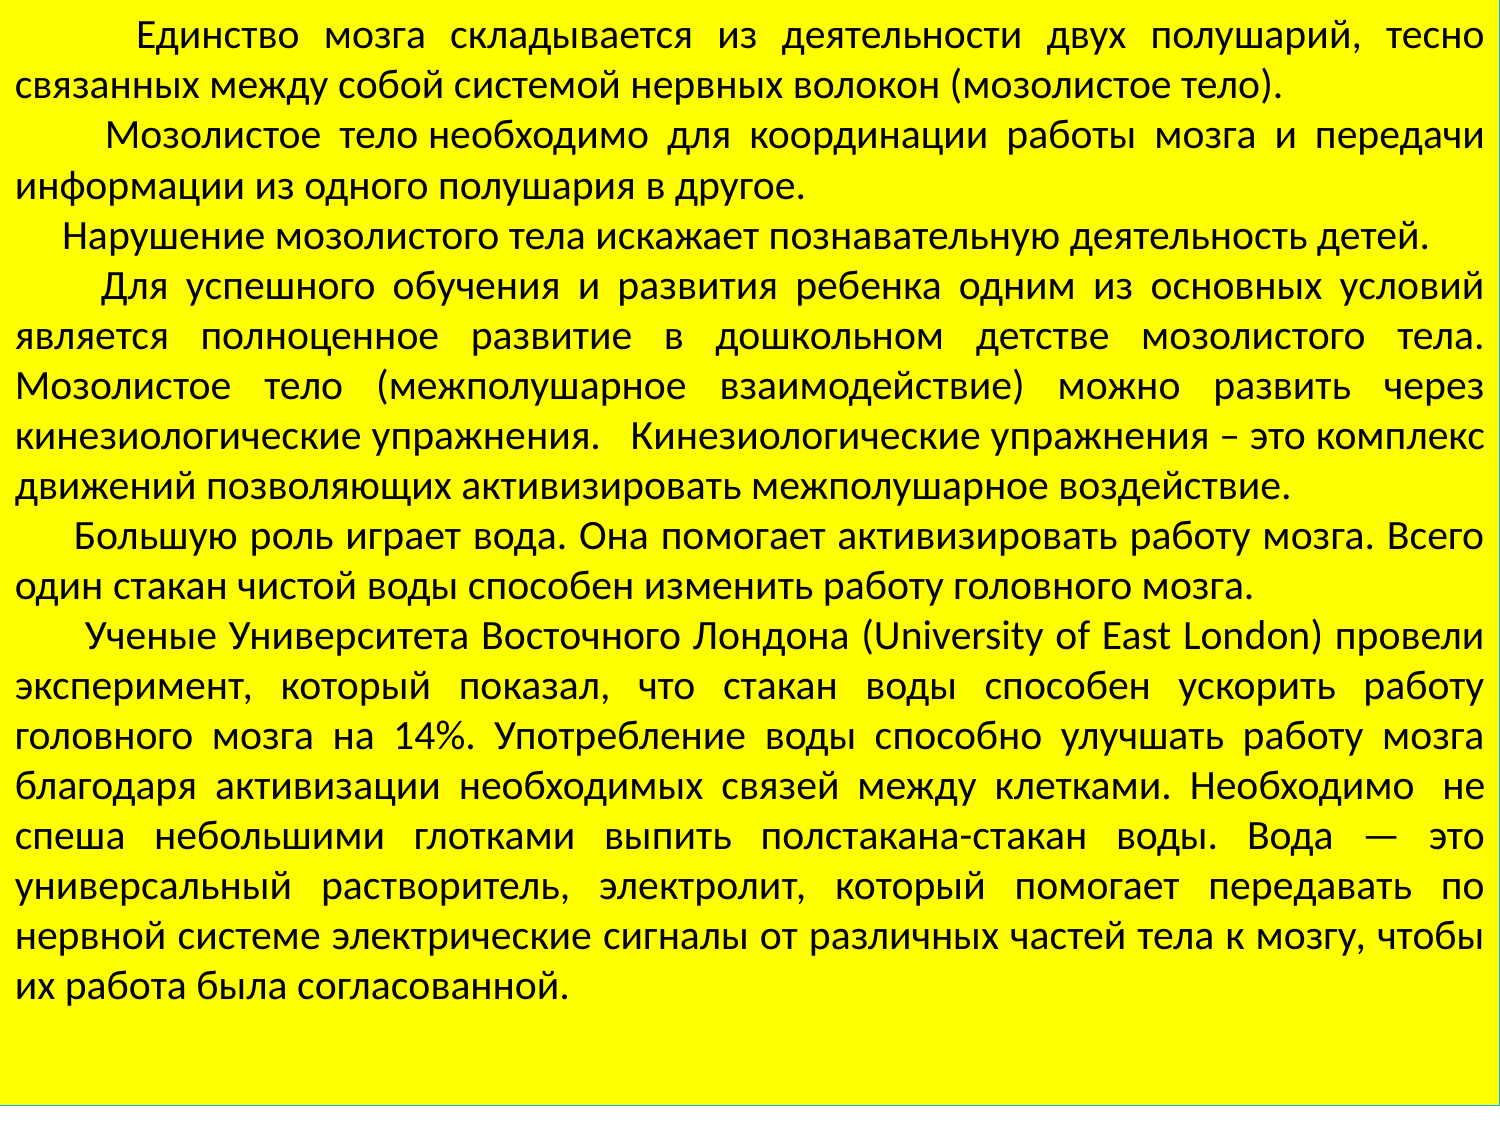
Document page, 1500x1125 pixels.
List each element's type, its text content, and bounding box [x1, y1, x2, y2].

text_box Единство мозга складывается из деятельности двух полушарий, тесно связанных между собой системой нервных волокон (мозолистое тело). Мозолистое тело необходимо для координации работы мозга и передачи информации из одного полушария в другое. Нарушение мозолистого тела искажает познавательную деятельность детей. Для успешного обучения и развития ребенка одним из основных условий является полноценное развитие в дошкольном детстве мозолистого тела. Мозолистое тело (межполушарное взаимодействие) можно развить через кинезиологические упражнения. Кинезиологические упражнения – это комплекс движений позволяющих активизировать межполушарное воздействие. Большую роль играет вода. Она помогает активизировать работу мозга. Всего один стакан чистой воды способен изменить работу головного мозга. Ученые Университета Восточного Лондона (University of East London) провели эксперимент, который показал, что стакан воды способен ускорить работу головного мозга на 14%. Употребление воды способно улучшать работу мозга благодаря активизации необходимых связей между клетками. Необходимо не спеша небольшими глотками выпить полстакана-стакан воды. Вода — это универсальный растворитель, электролит, который помогает передавать по нервной системе электрические сигналы от различных частей тела к мозгу, чтобы их работа была согласованной. [0, 0, 1500, 1106]
